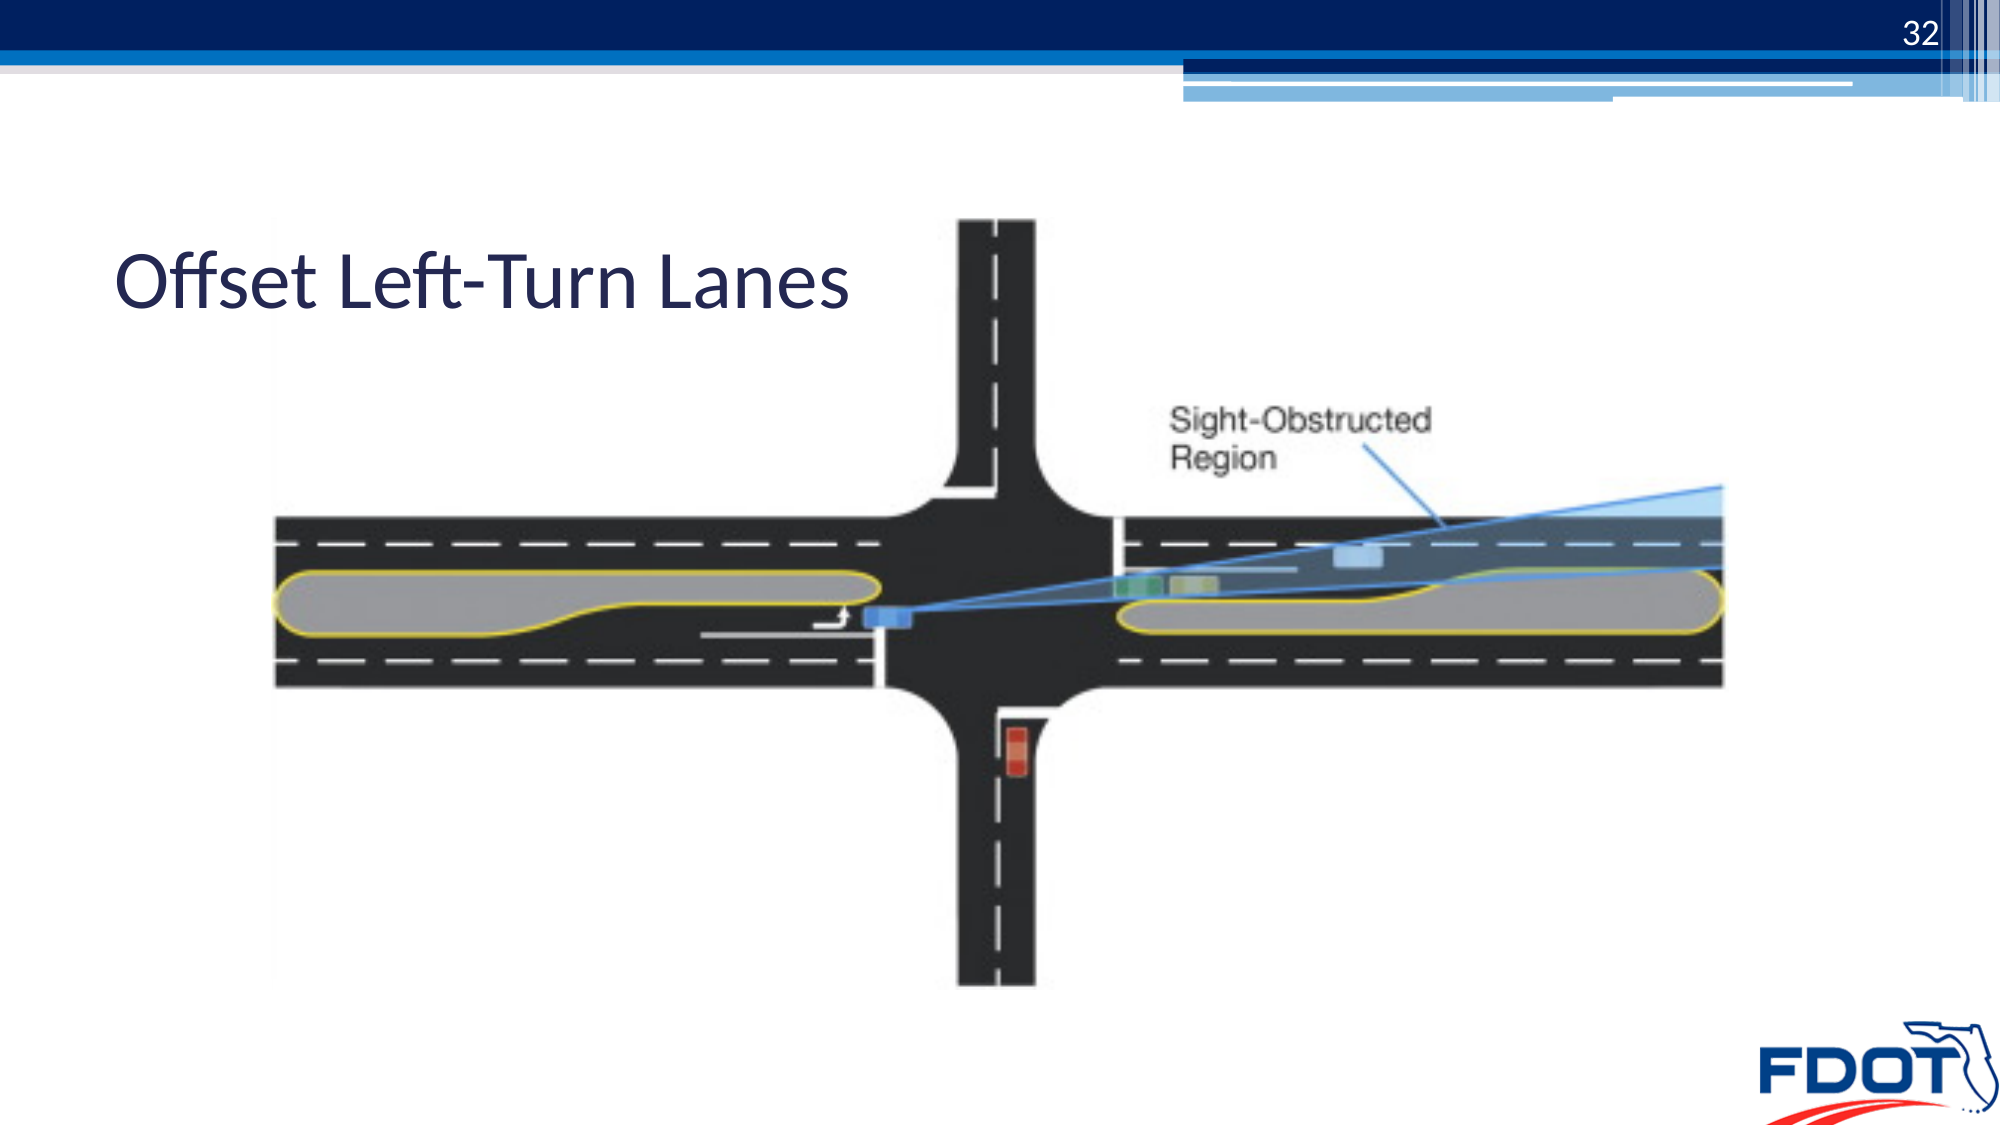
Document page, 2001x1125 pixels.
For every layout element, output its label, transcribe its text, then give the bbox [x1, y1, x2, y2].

slide_number 32 [1788, 0, 1955, 61]
picture [1759, 1021, 2000, 1125]
title Offset Left-Turn Lanes [99, 187, 1900, 363]
picture [271, 217, 1729, 990]
